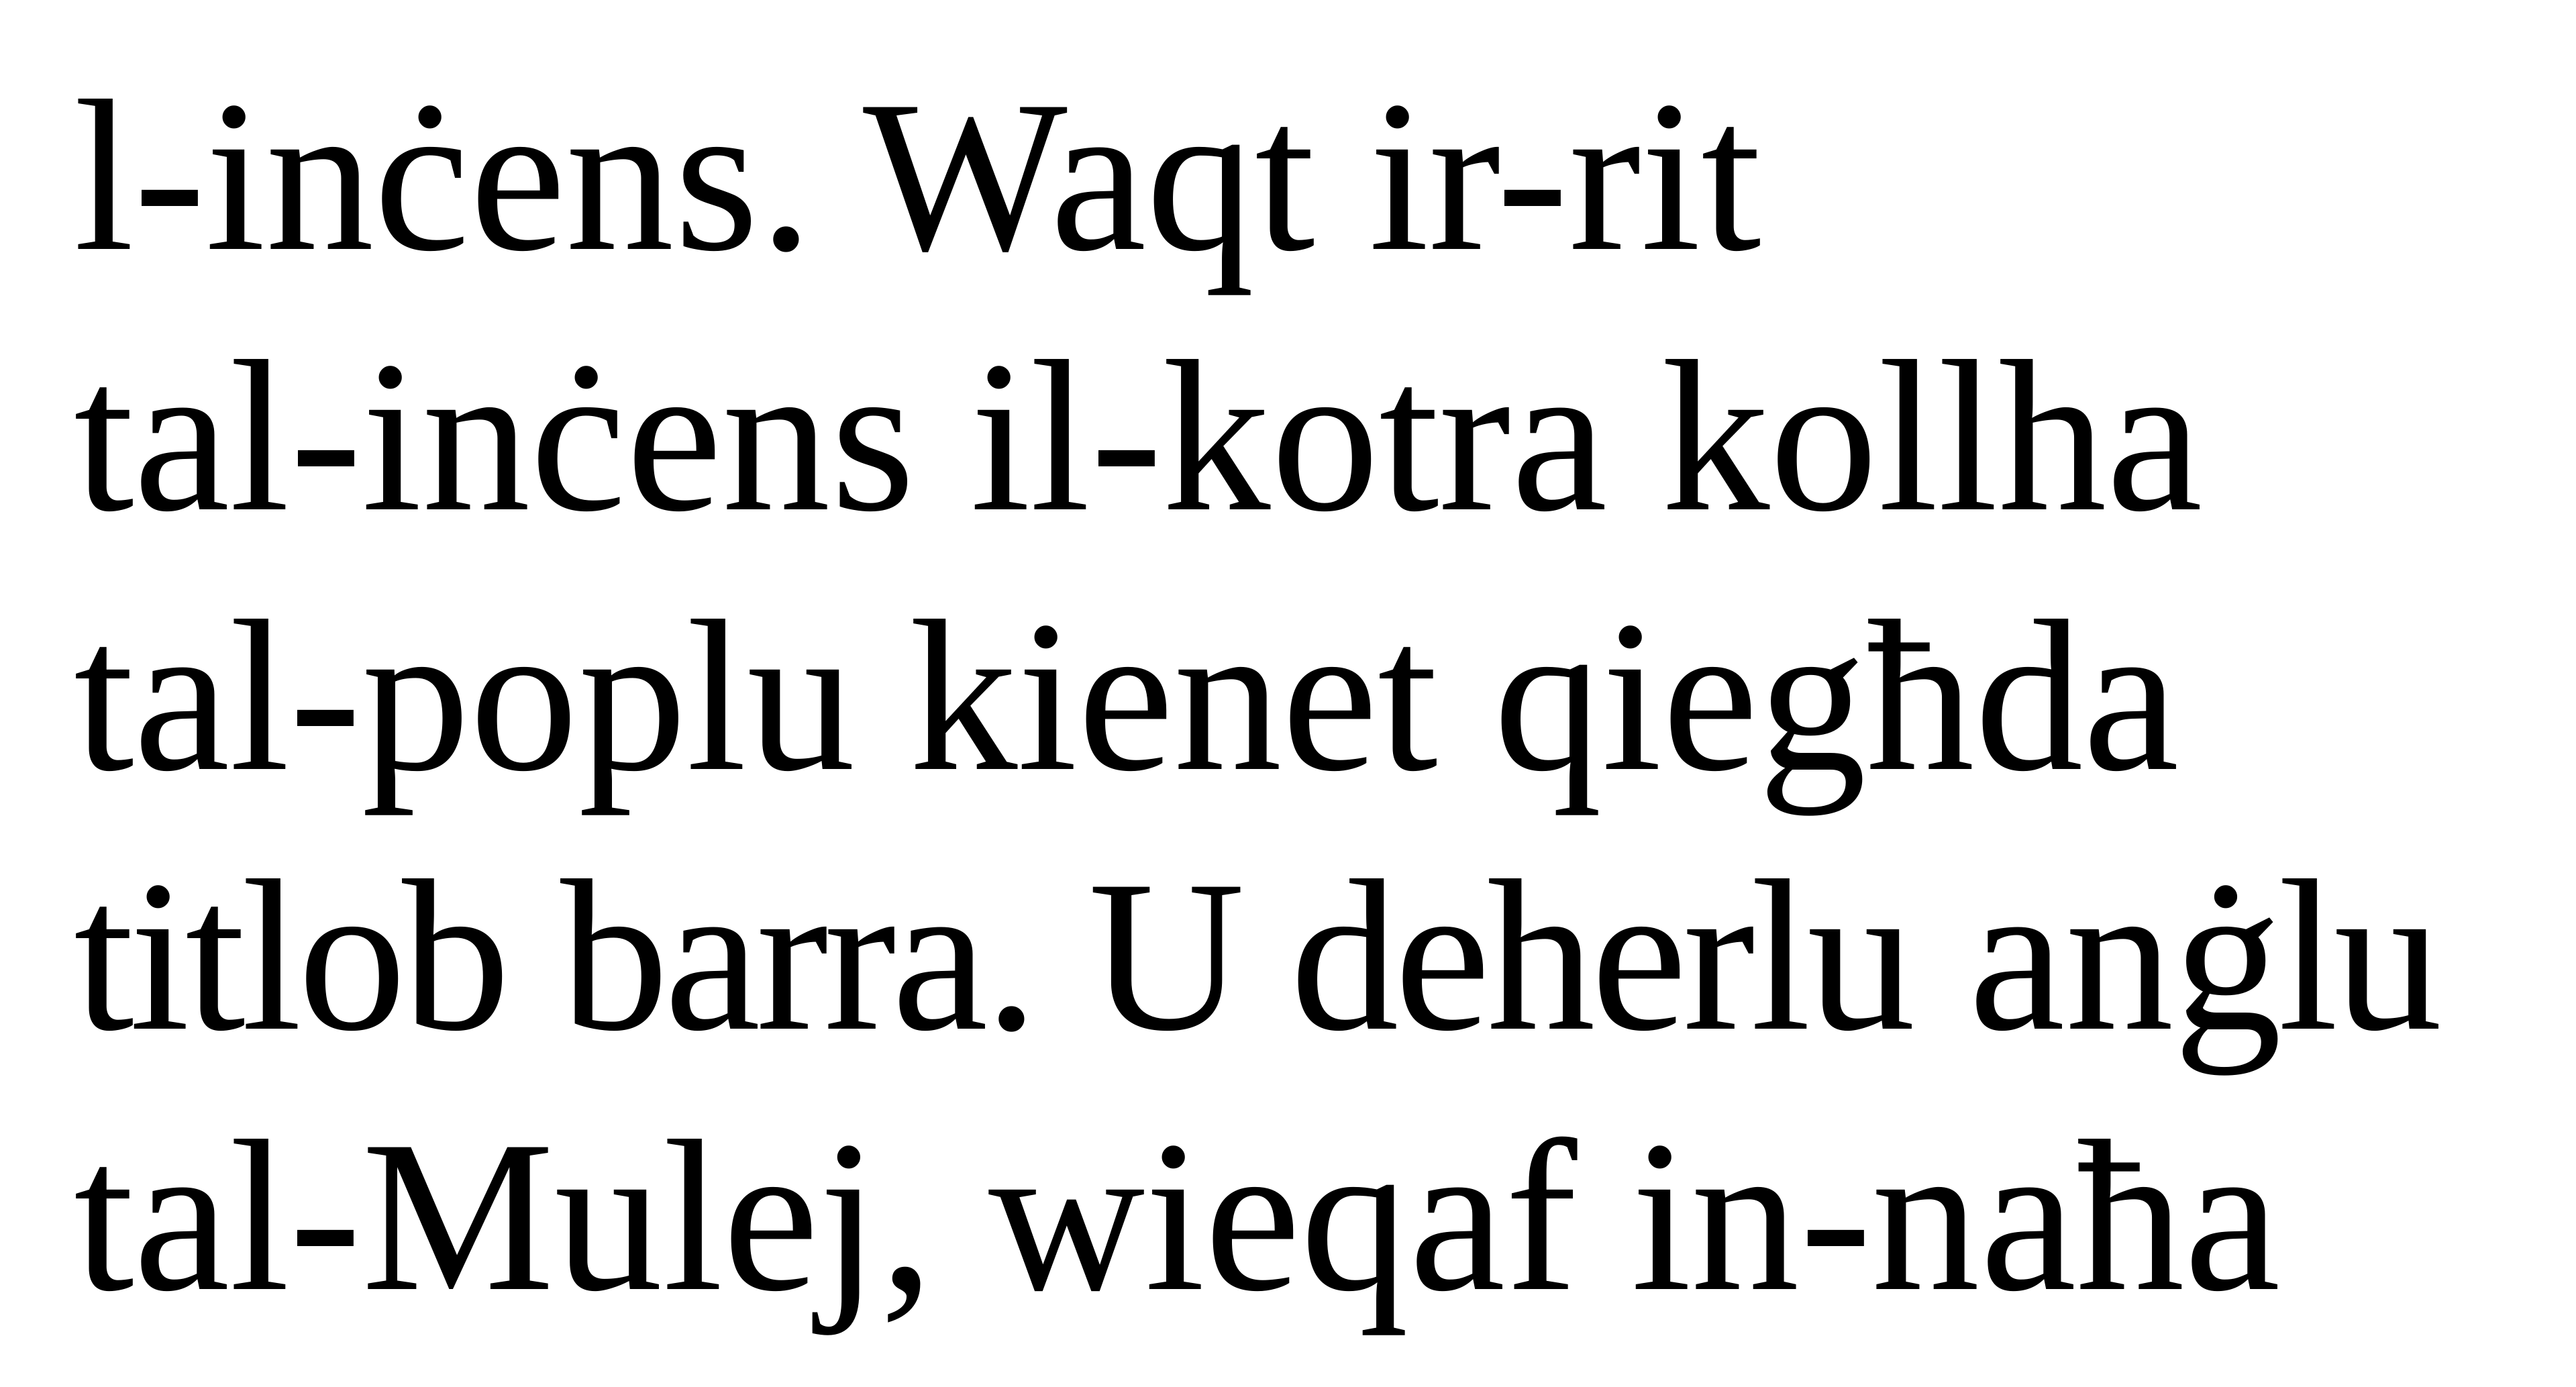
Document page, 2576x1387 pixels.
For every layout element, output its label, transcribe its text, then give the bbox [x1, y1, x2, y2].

text_box l-inċens. Waqt ir-rit tal-inċens il-kotra kollha tal-poplu kienet qiegħda titlob barra. U deherlu anġlu tal-Mulej, wieqaf in-naħa [50, 21, 2506, 1345]
